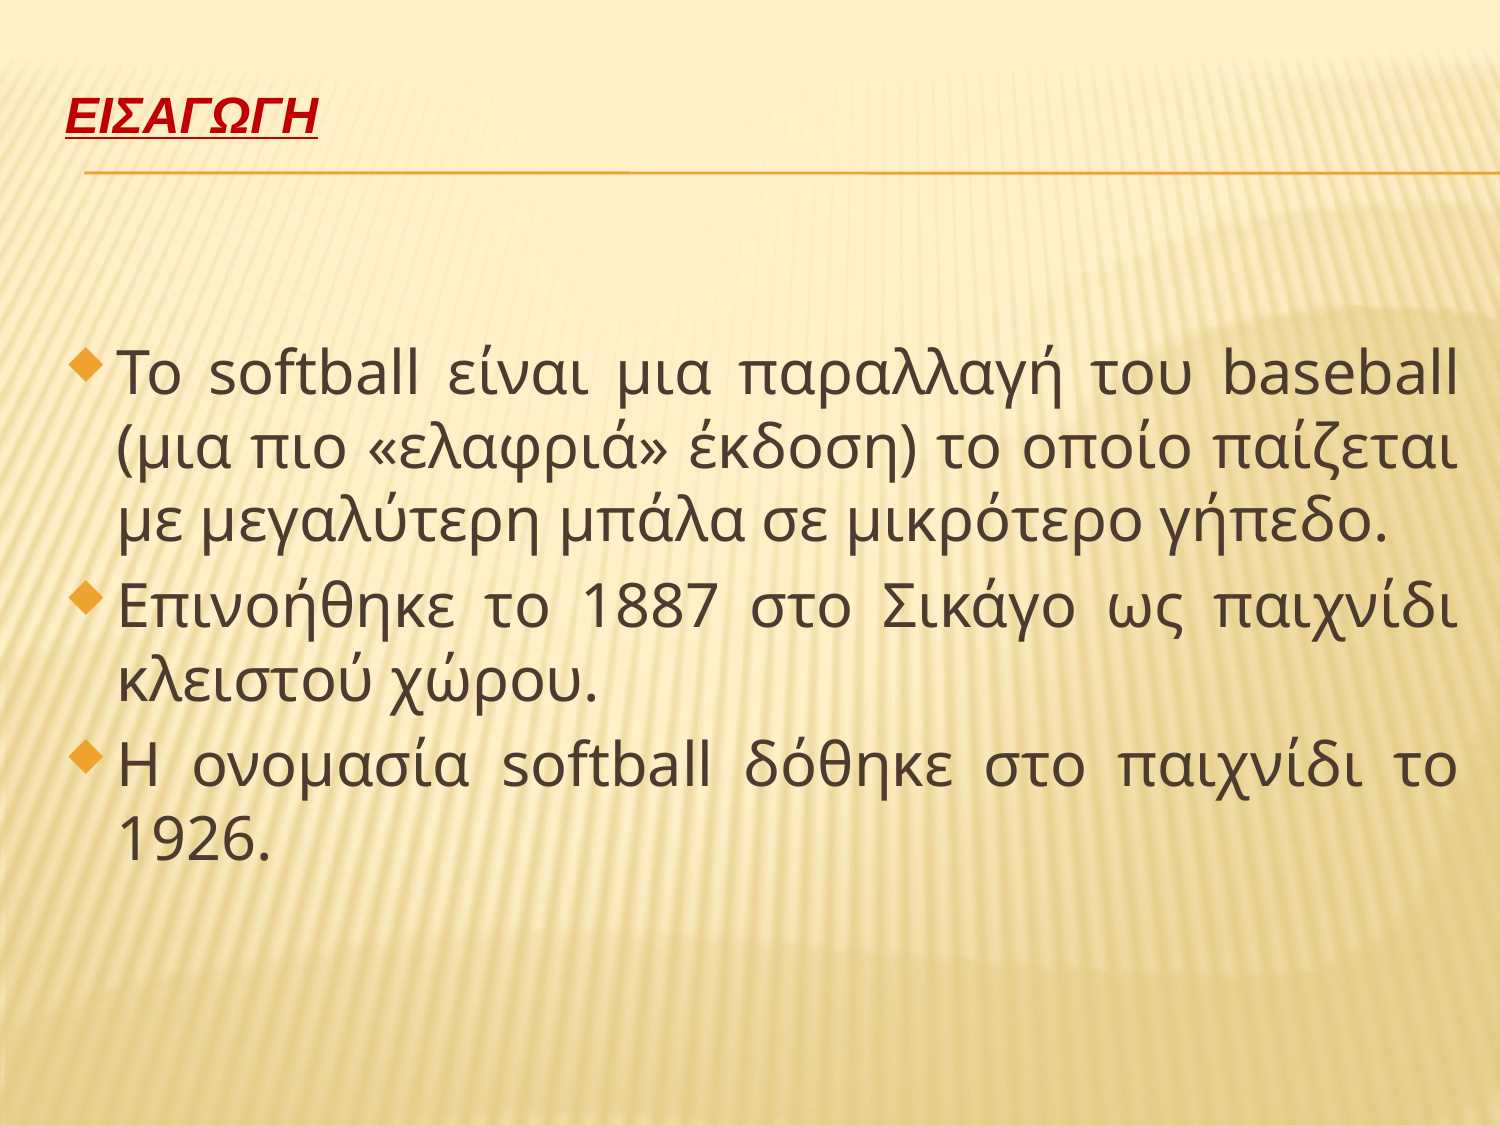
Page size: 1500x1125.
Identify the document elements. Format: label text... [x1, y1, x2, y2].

title ΕΙΣΑΓΩΓΗ [50, 75, 1475, 213]
list To softball είναι μια παραλλαγή του baseball (μια πιο «ελαφριά» έκδοση) το οποίο παίζεται με μεγαλύτερη μπάλα σε μικρότερο γήπεδο. Επινοήθηκε το 1887 στο Σικάγο ως παιχνίδι κλειστού χώρου. Η ονομασία softball δόθηκε στο παιχνίδι το 1926. [50, 325, 1475, 917]
